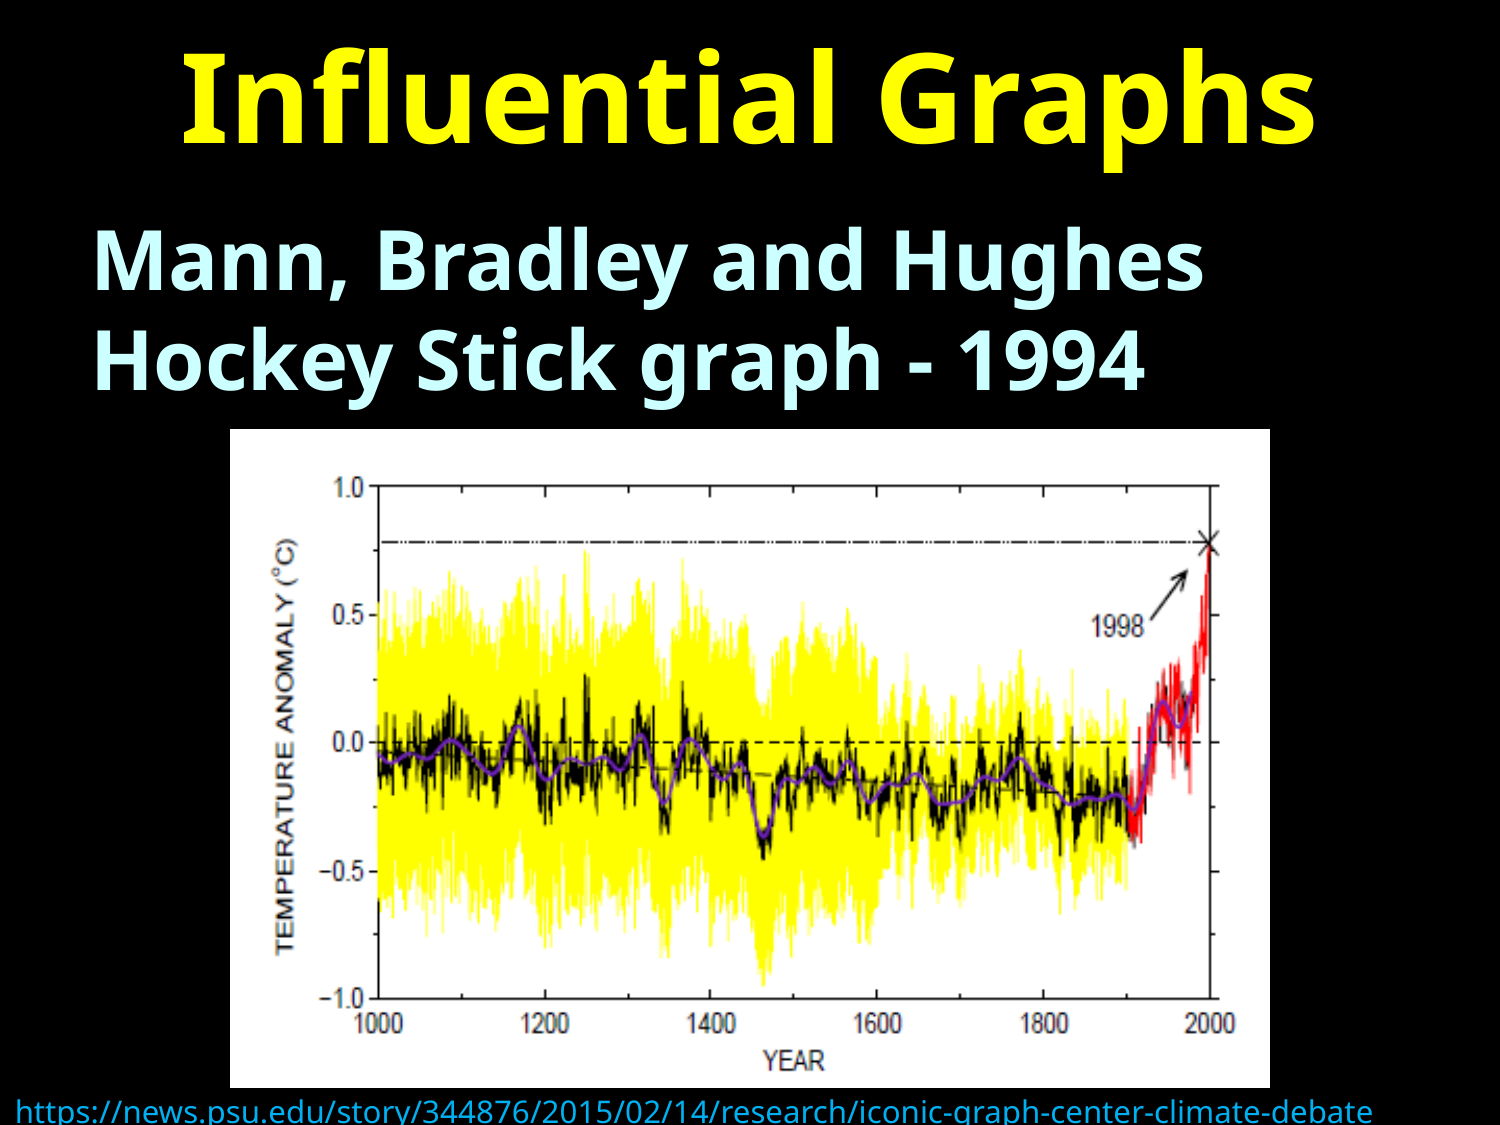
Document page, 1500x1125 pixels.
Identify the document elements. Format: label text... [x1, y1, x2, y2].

title Influential Graphs [0, 0, 1500, 188]
list Mann, Bradley and Hughes Hockey Stick graph - 1994 [75, 200, 1425, 1084]
text_box https://news.psu.edu/story/344876/2015/02/14/research/iconic-graph-center-climate-debate [0, 1084, 1500, 1125]
picture [229, 428, 1270, 1088]
